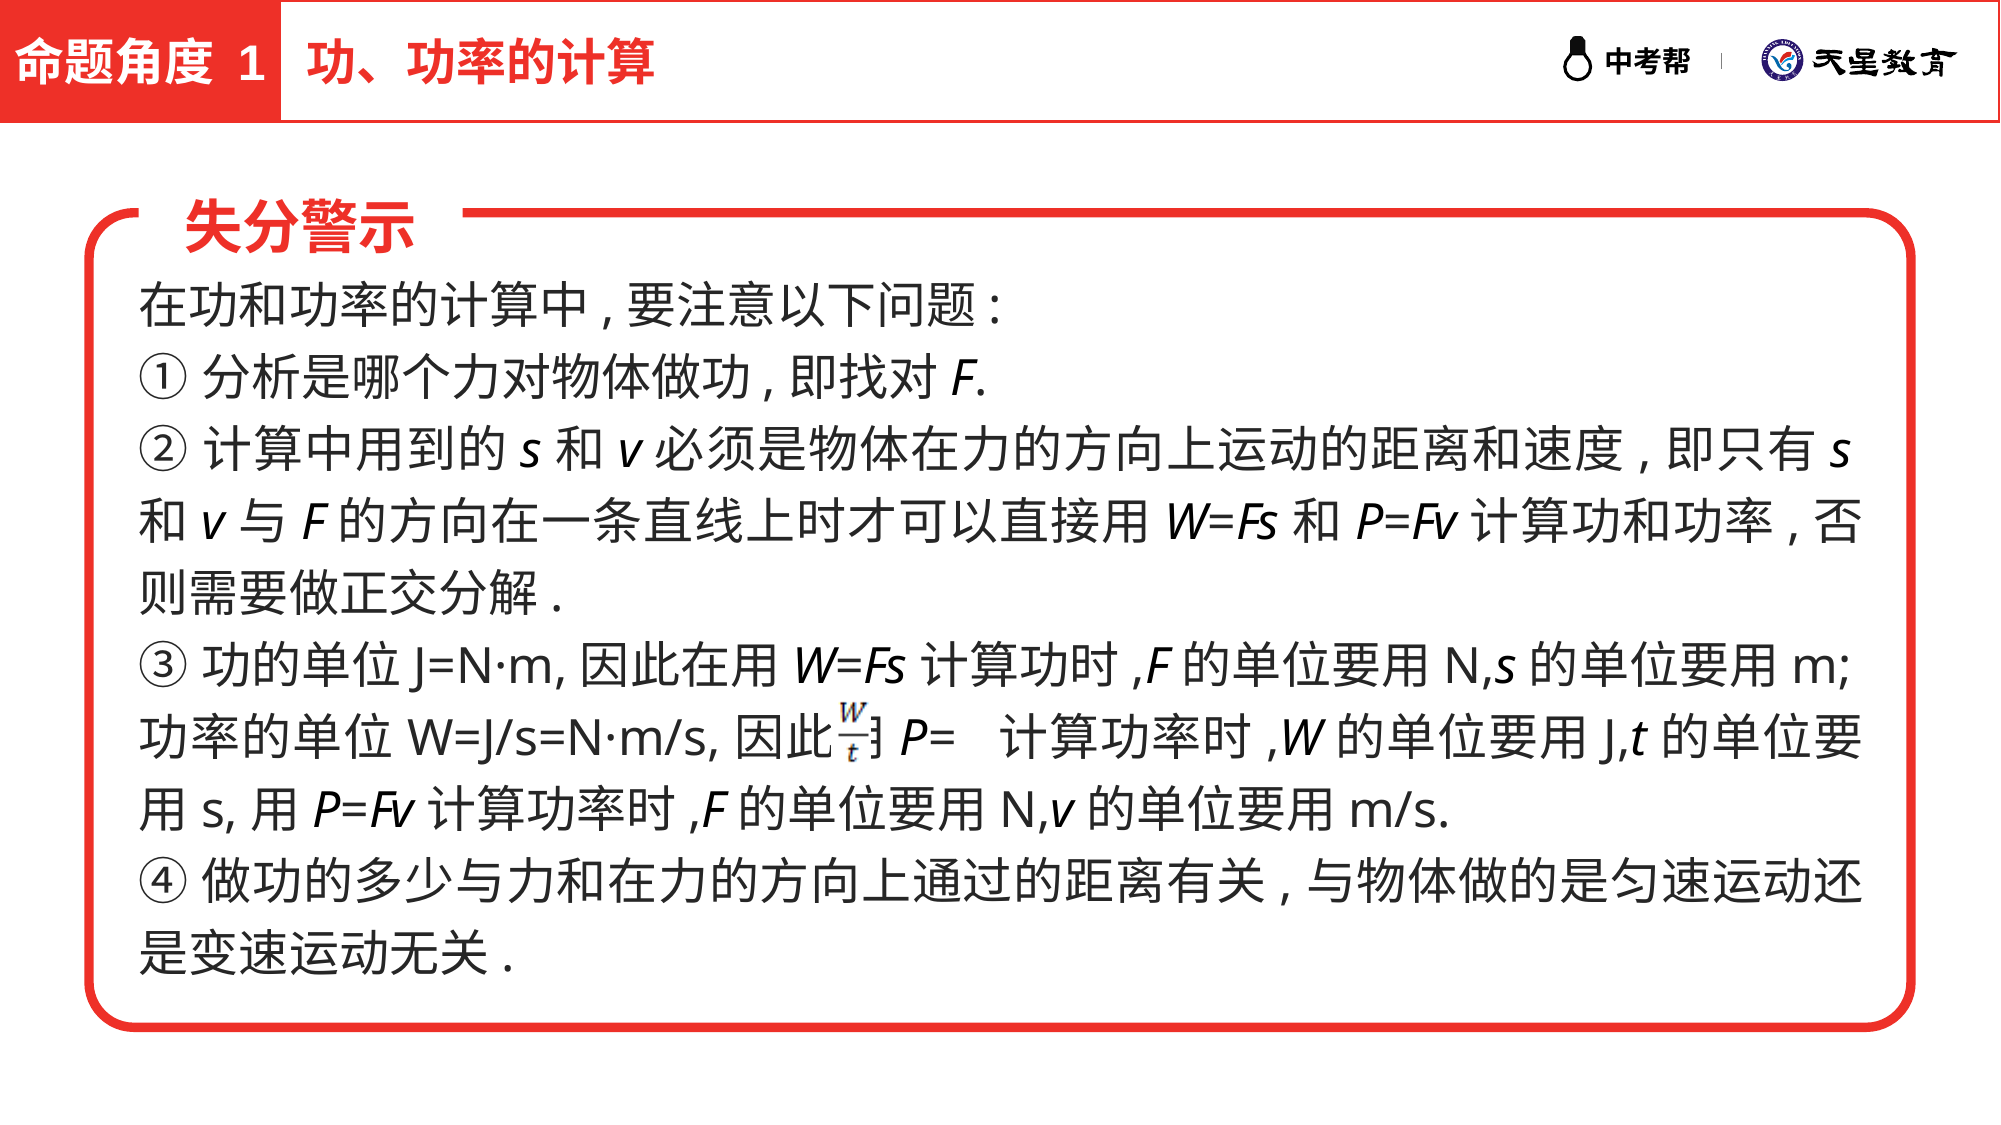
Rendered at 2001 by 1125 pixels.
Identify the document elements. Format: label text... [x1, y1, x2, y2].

text_box 失分警示 [138, 148, 463, 254]
text_box 功、功率的计算 [276, 0, 2000, 123]
picture [831, 689, 871, 776]
text_box 在功和功率的计算中,要注意以下问题: ①分析是哪个力对物体做功,即找对F. ②计算中用到的s和v必须是物体在力的方向上运动的距离和速度,即只有s和v与F的方向在一条直线上时才可以直接用W=Fs和P=Fv计算功和功率,否则需要做正交分解. ③功的单位J=N·m,因此在用W=Fs计算功时,F的单位要用N,s的单位要用m;功率的单位W=J/s=N·m/s,因此用P= 计算功率时,W的单位要用J,t的单位要用s,用P=Fv计算功率时,F的单位要用N,v的单位要用m/s. ④做功的多少与力和在力的方向上通过的距离有关,与物体做的是匀速运动还是变速运动无关. [124, 254, 1879, 989]
text_box [87, 211, 1912, 1029]
text_box 命题角度 1 [1, 0, 280, 122]
